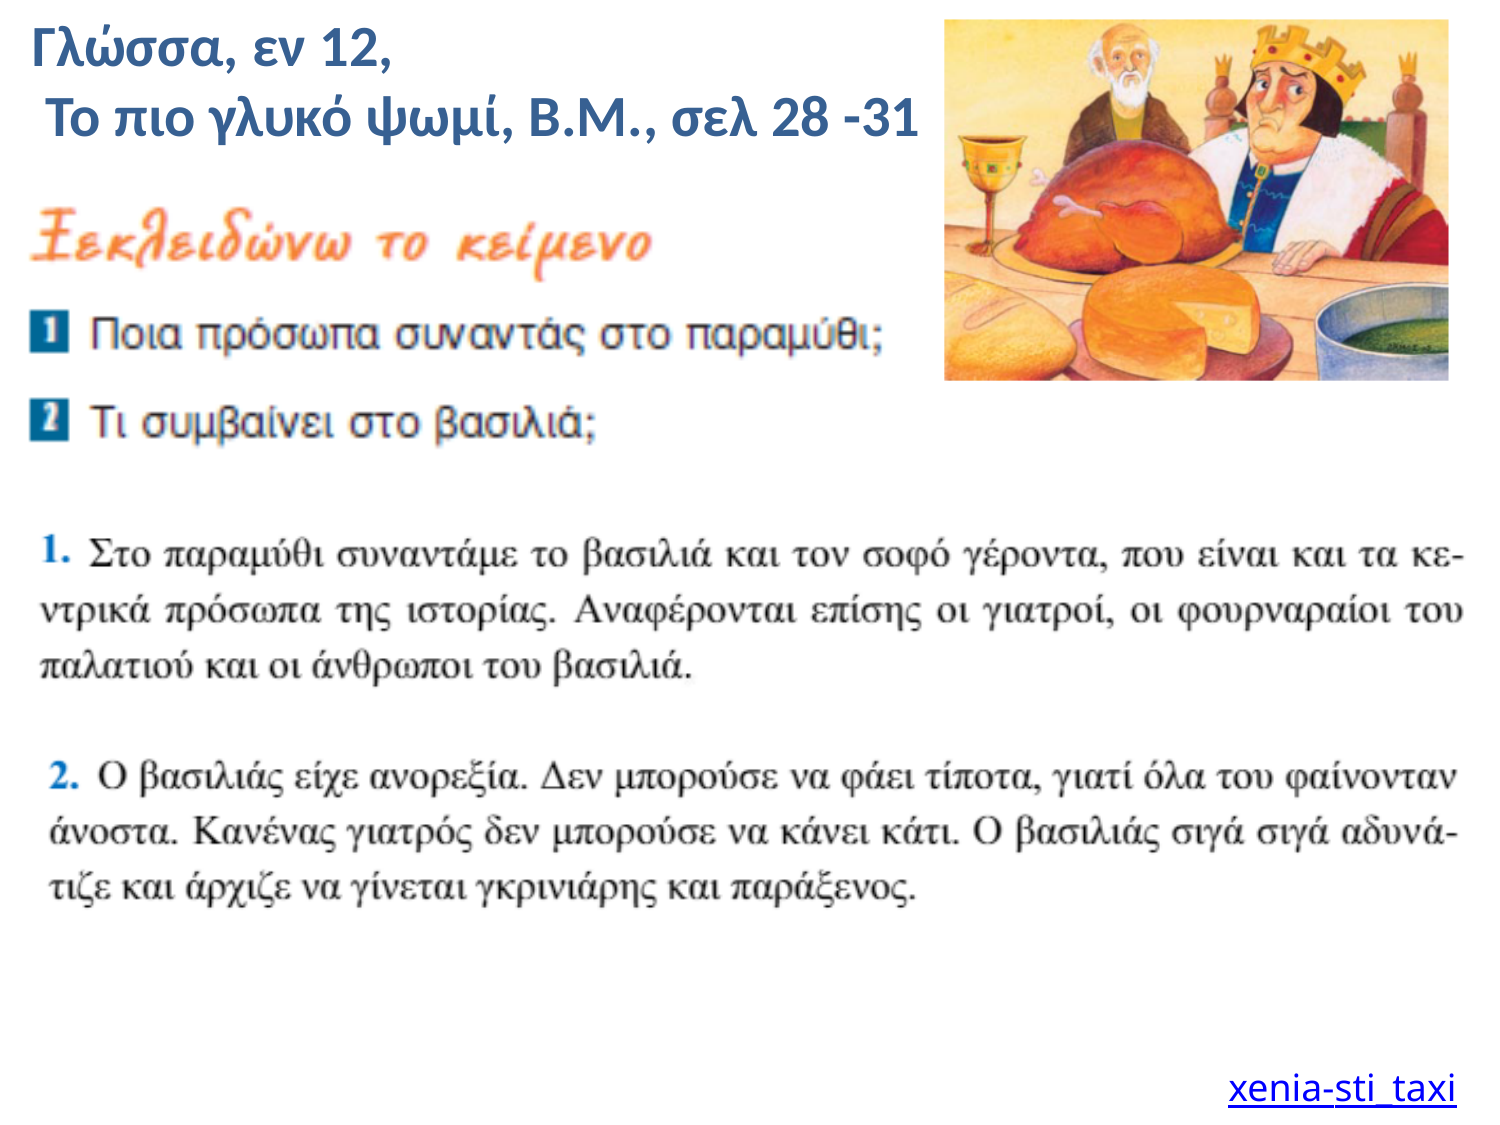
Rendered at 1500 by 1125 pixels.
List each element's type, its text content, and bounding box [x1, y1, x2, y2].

picture [17, 184, 928, 460]
text_box xenia-sti_taxi [1213, 1057, 1472, 1123]
text_box Γλώσσα, εν 12, Το πιο γλυκό ψωμί, Β.Μ., σελ 28 -31 [17, 0, 1483, 161]
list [938, 7, 1459, 387]
picture [41, 751, 1483, 925]
picture [17, 507, 1483, 701]
